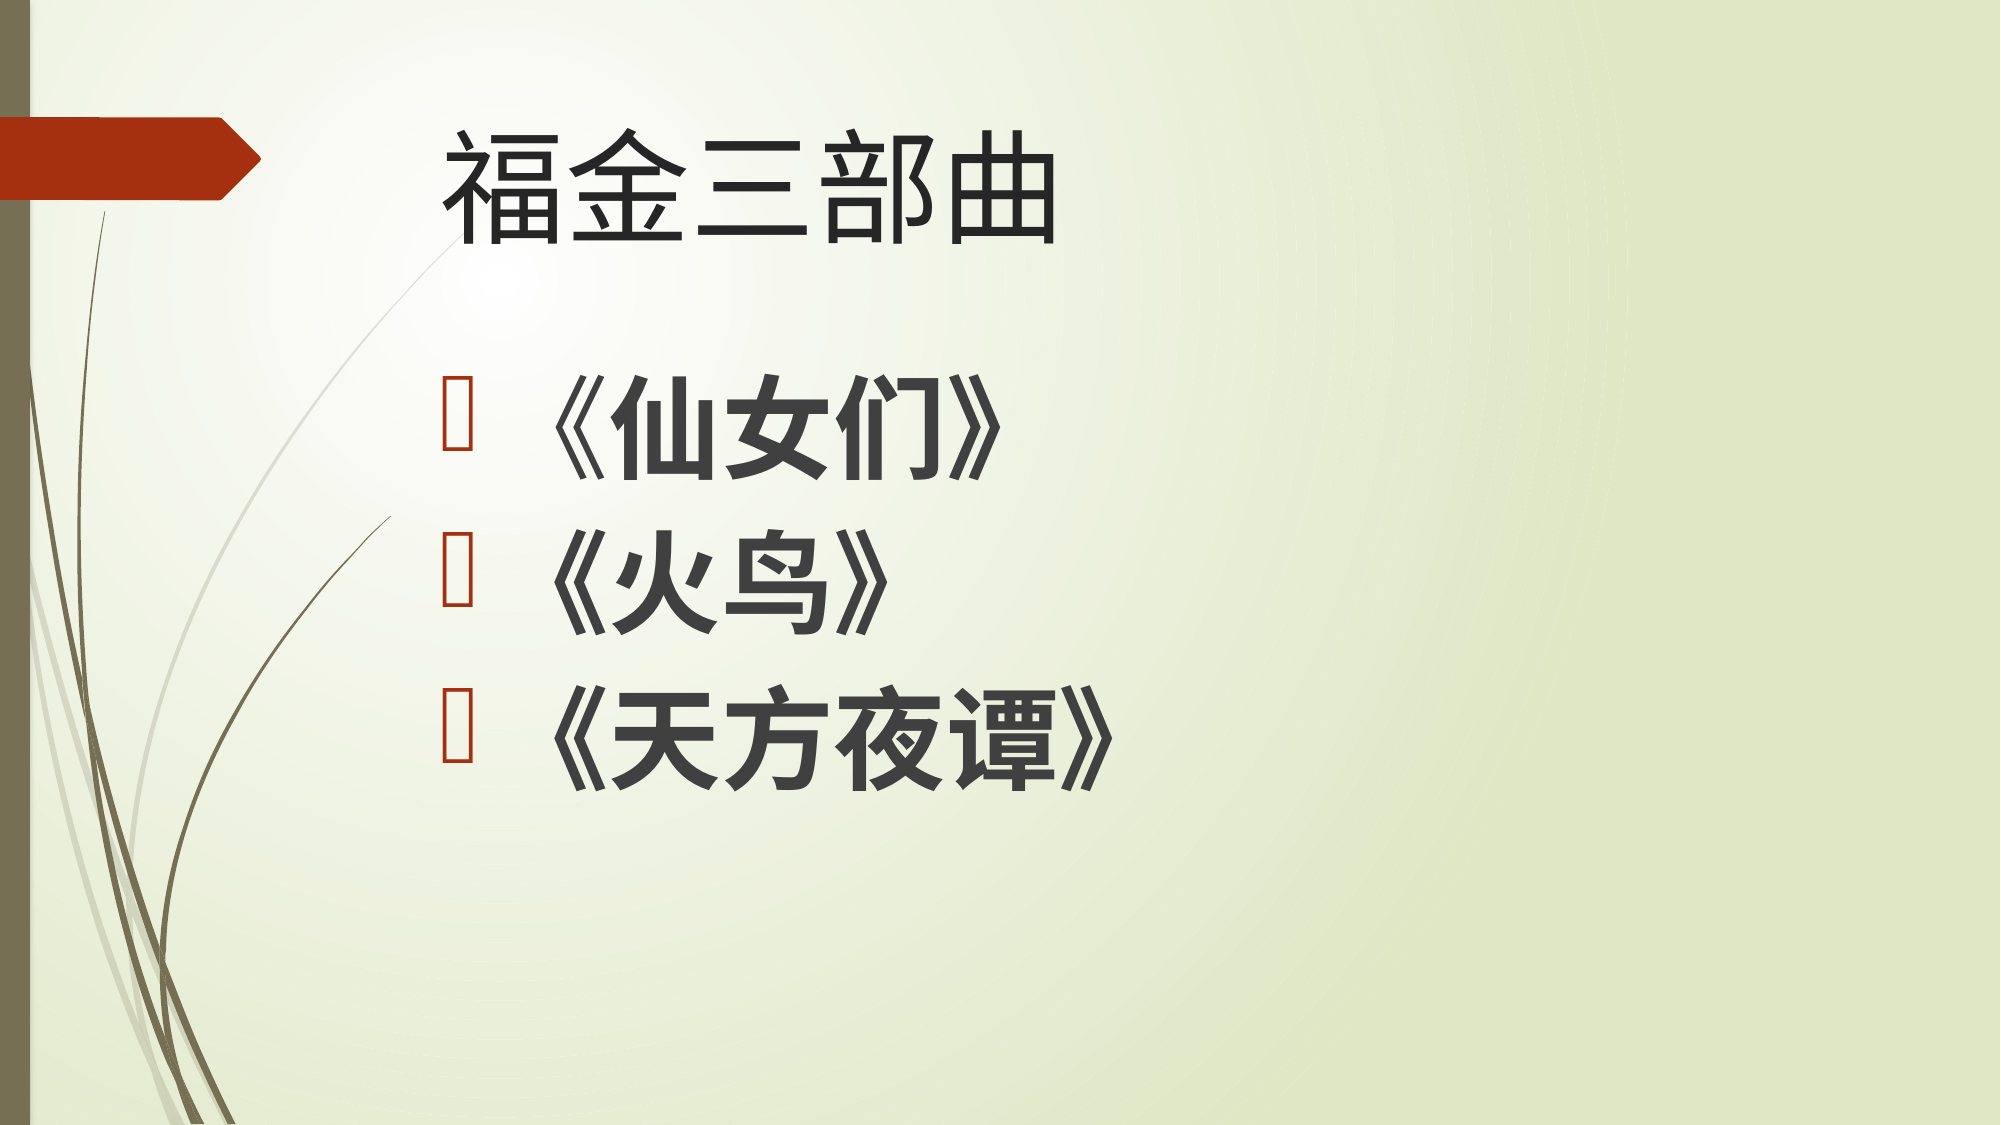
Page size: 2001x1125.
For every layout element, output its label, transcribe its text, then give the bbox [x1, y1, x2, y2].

title 福金三部曲 [425, 102, 1888, 313]
list 《仙女们》 《火鸟》 《天方夜谭》 [424, 350, 1888, 970]
